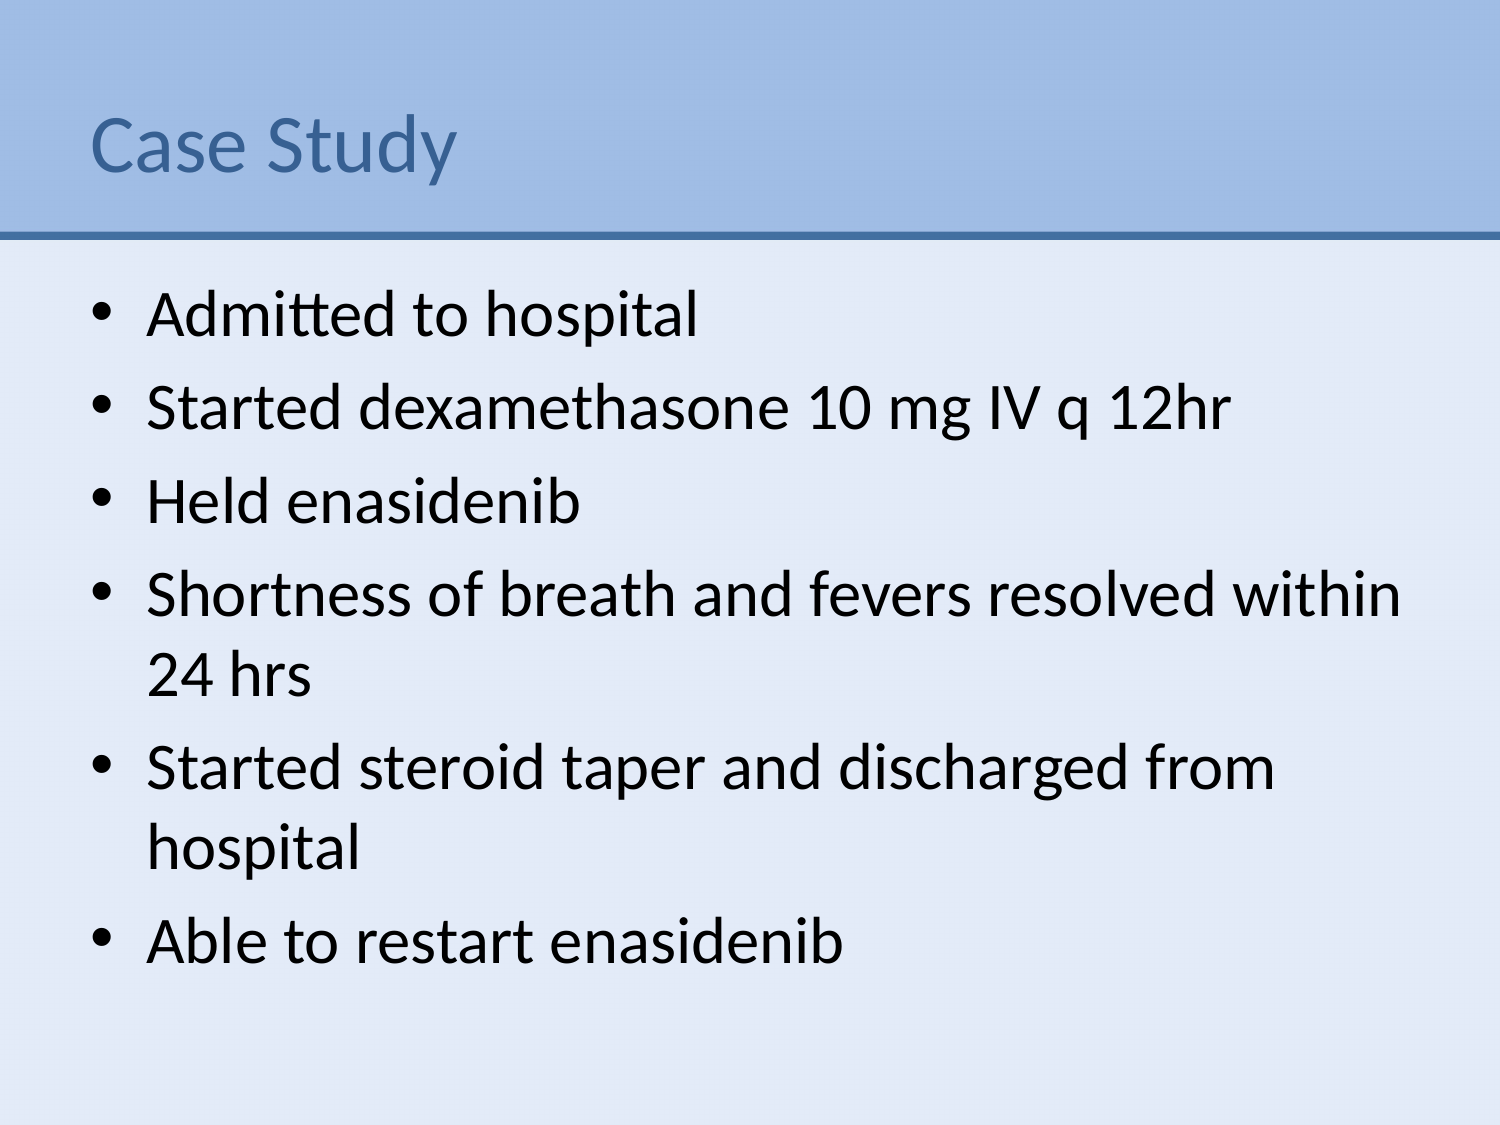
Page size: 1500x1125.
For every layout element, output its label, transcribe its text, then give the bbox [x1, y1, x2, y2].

picture [0, 0, 1500, 1125]
list Admitted to hospital Started dexamethasone 10 mg IV q 12hr Held enasidenib Shortness of breath and fevers resolved within 24 hrs Started steroid taper and discharged from hospital Able to restart enasidenib [75, 262, 1425, 1005]
title Case Study [75, 45, 1425, 233]
